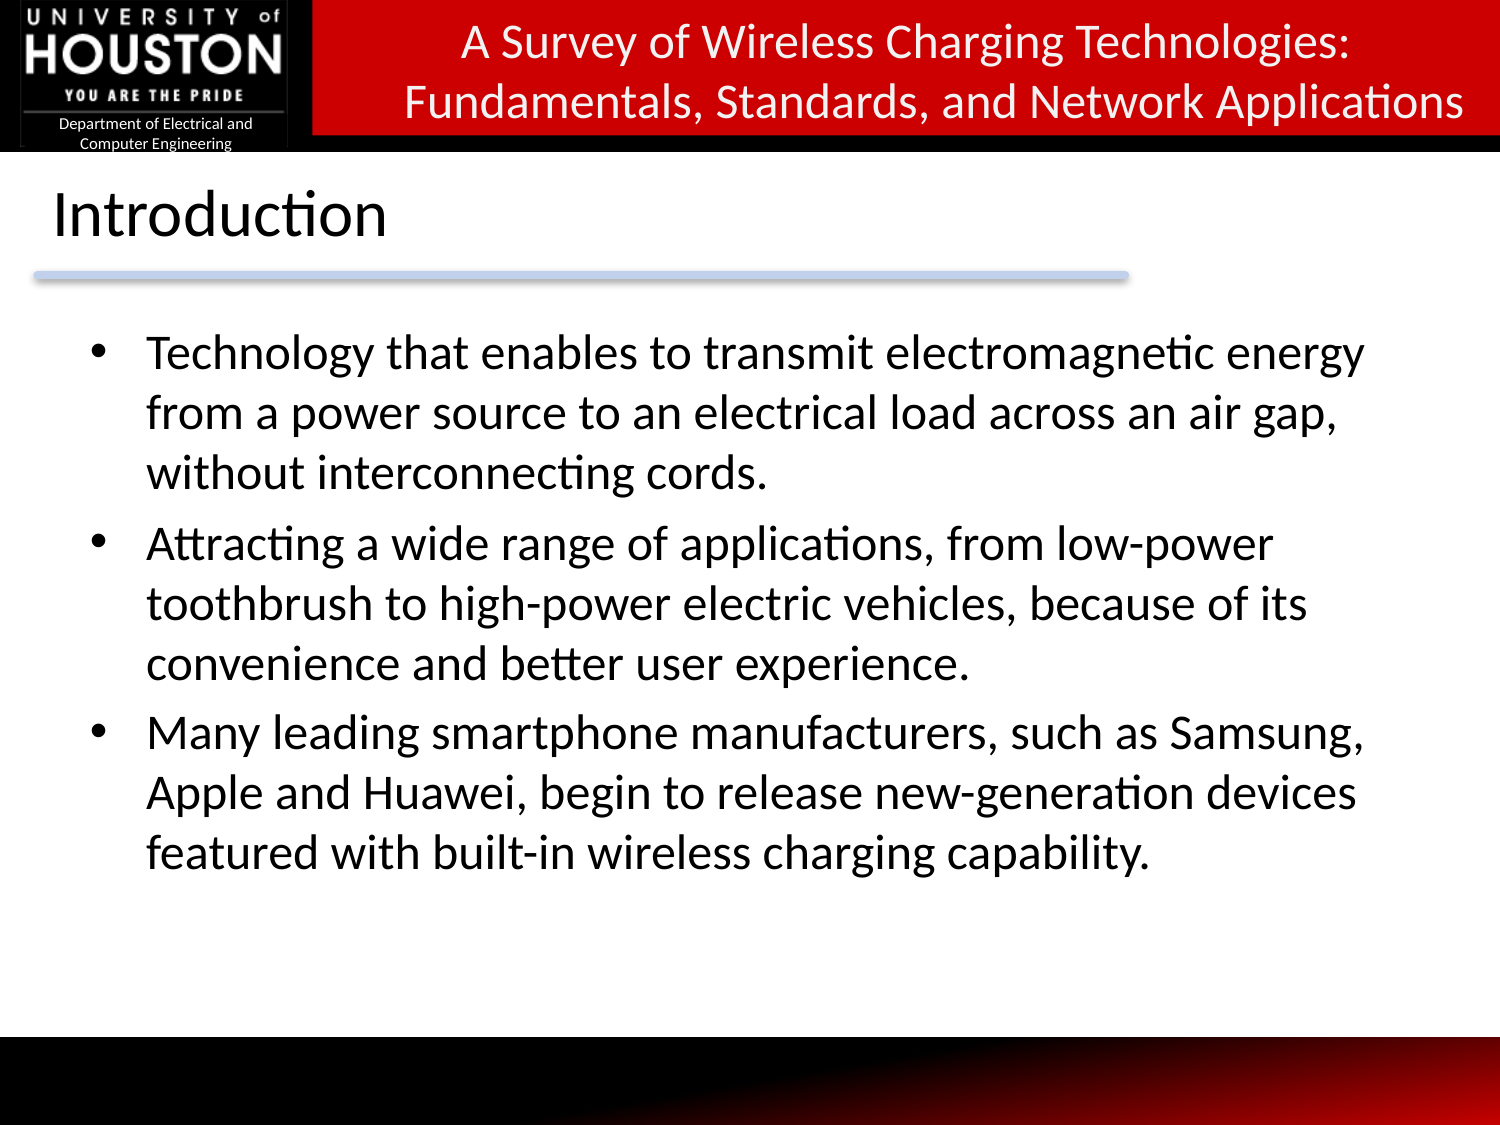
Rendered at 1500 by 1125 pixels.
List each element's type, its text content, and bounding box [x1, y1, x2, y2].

picture [20, 0, 288, 147]
list Technology that enables to transmit electromagnetic energy from a power source to an electrical load across an air gap, without interconnecting cords. Attracting a wide range of applications, from low-power toothbrush to high-power electric vehicles, because of its convenience and better user experience. Many leading smartphone manufacturers, such as Samsung, Apple and Huawei, begin to release new-generation devices featured with built-in wireless charging capability. [75, 312, 1450, 1000]
title Introduction [37, 162, 1175, 288]
